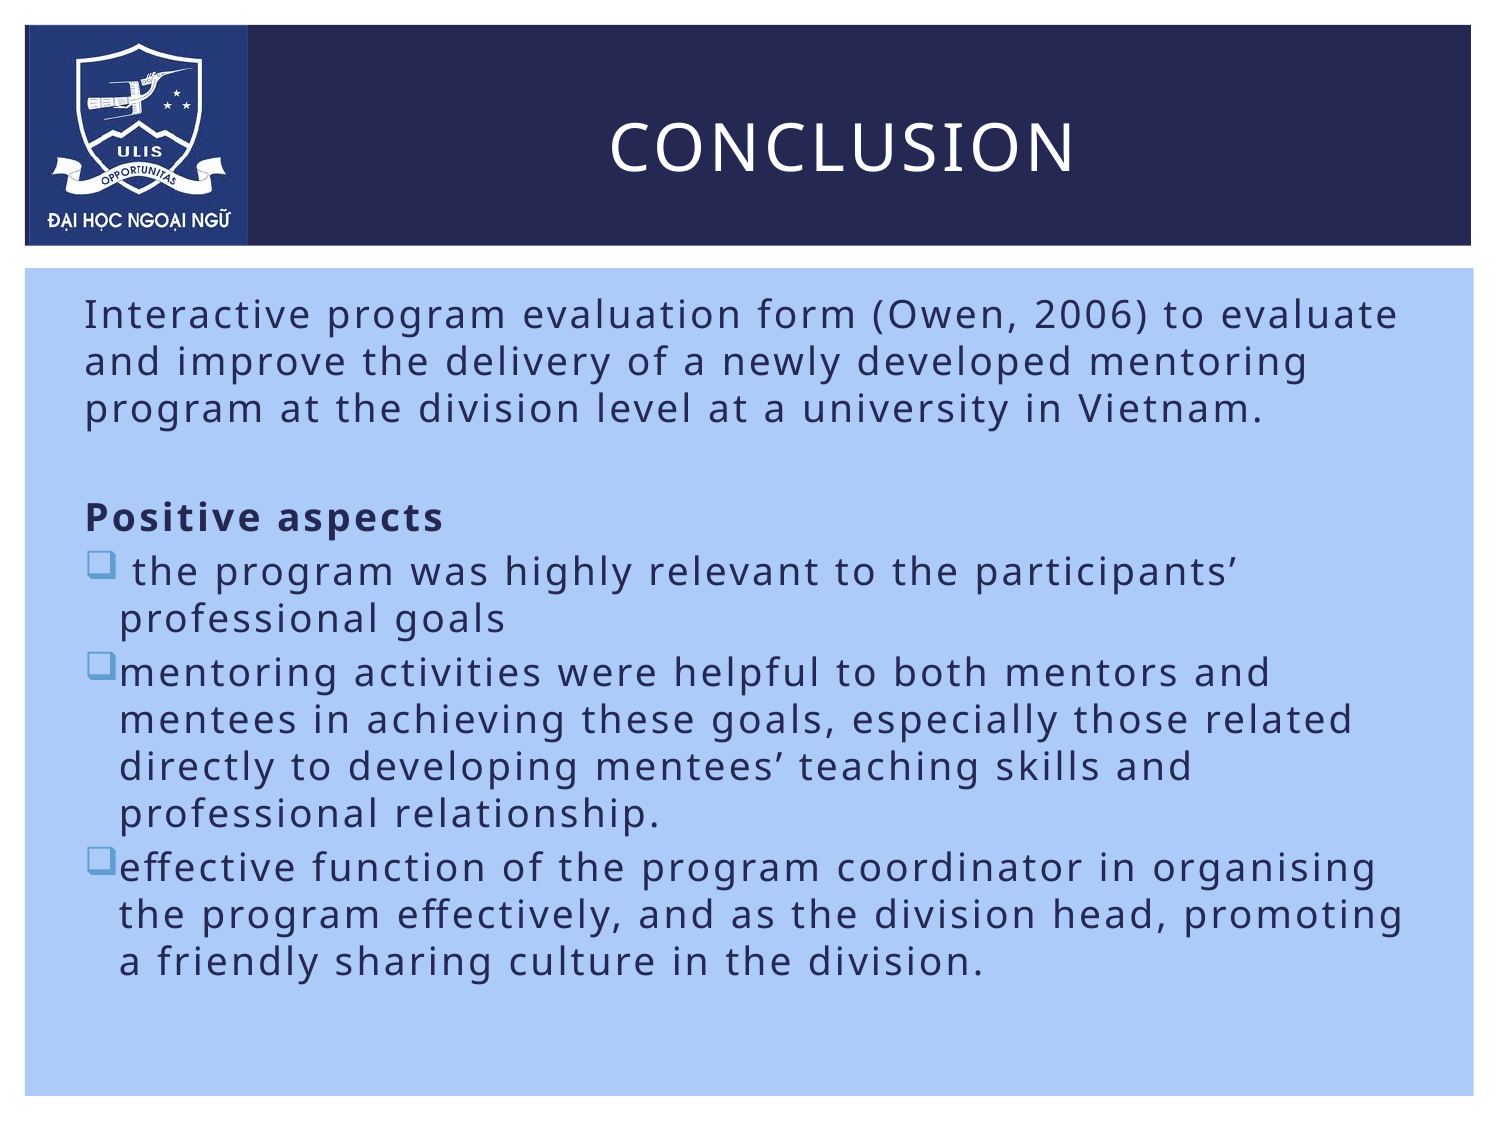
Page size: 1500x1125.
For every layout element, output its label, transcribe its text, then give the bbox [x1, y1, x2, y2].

list Interactive program evaluation form (Owen, 2006) to evaluate and improve the delivery of a newly developed mentoring program at the division level at a university in Vietnam. Positive aspects the program was highly relevant to the participants’ professional goals mentoring activities were helpful to both mentors and mentees in achieving these goals, especially those related directly to developing mentees’ teaching skills and professional relationship. effective function of the program coordinator in organising the program effectively, and as the division head, promoting a friendly sharing culture in the division. [62, 281, 1442, 1005]
picture [29, 25, 249, 245]
title Conclusion [253, 58, 1438, 232]
